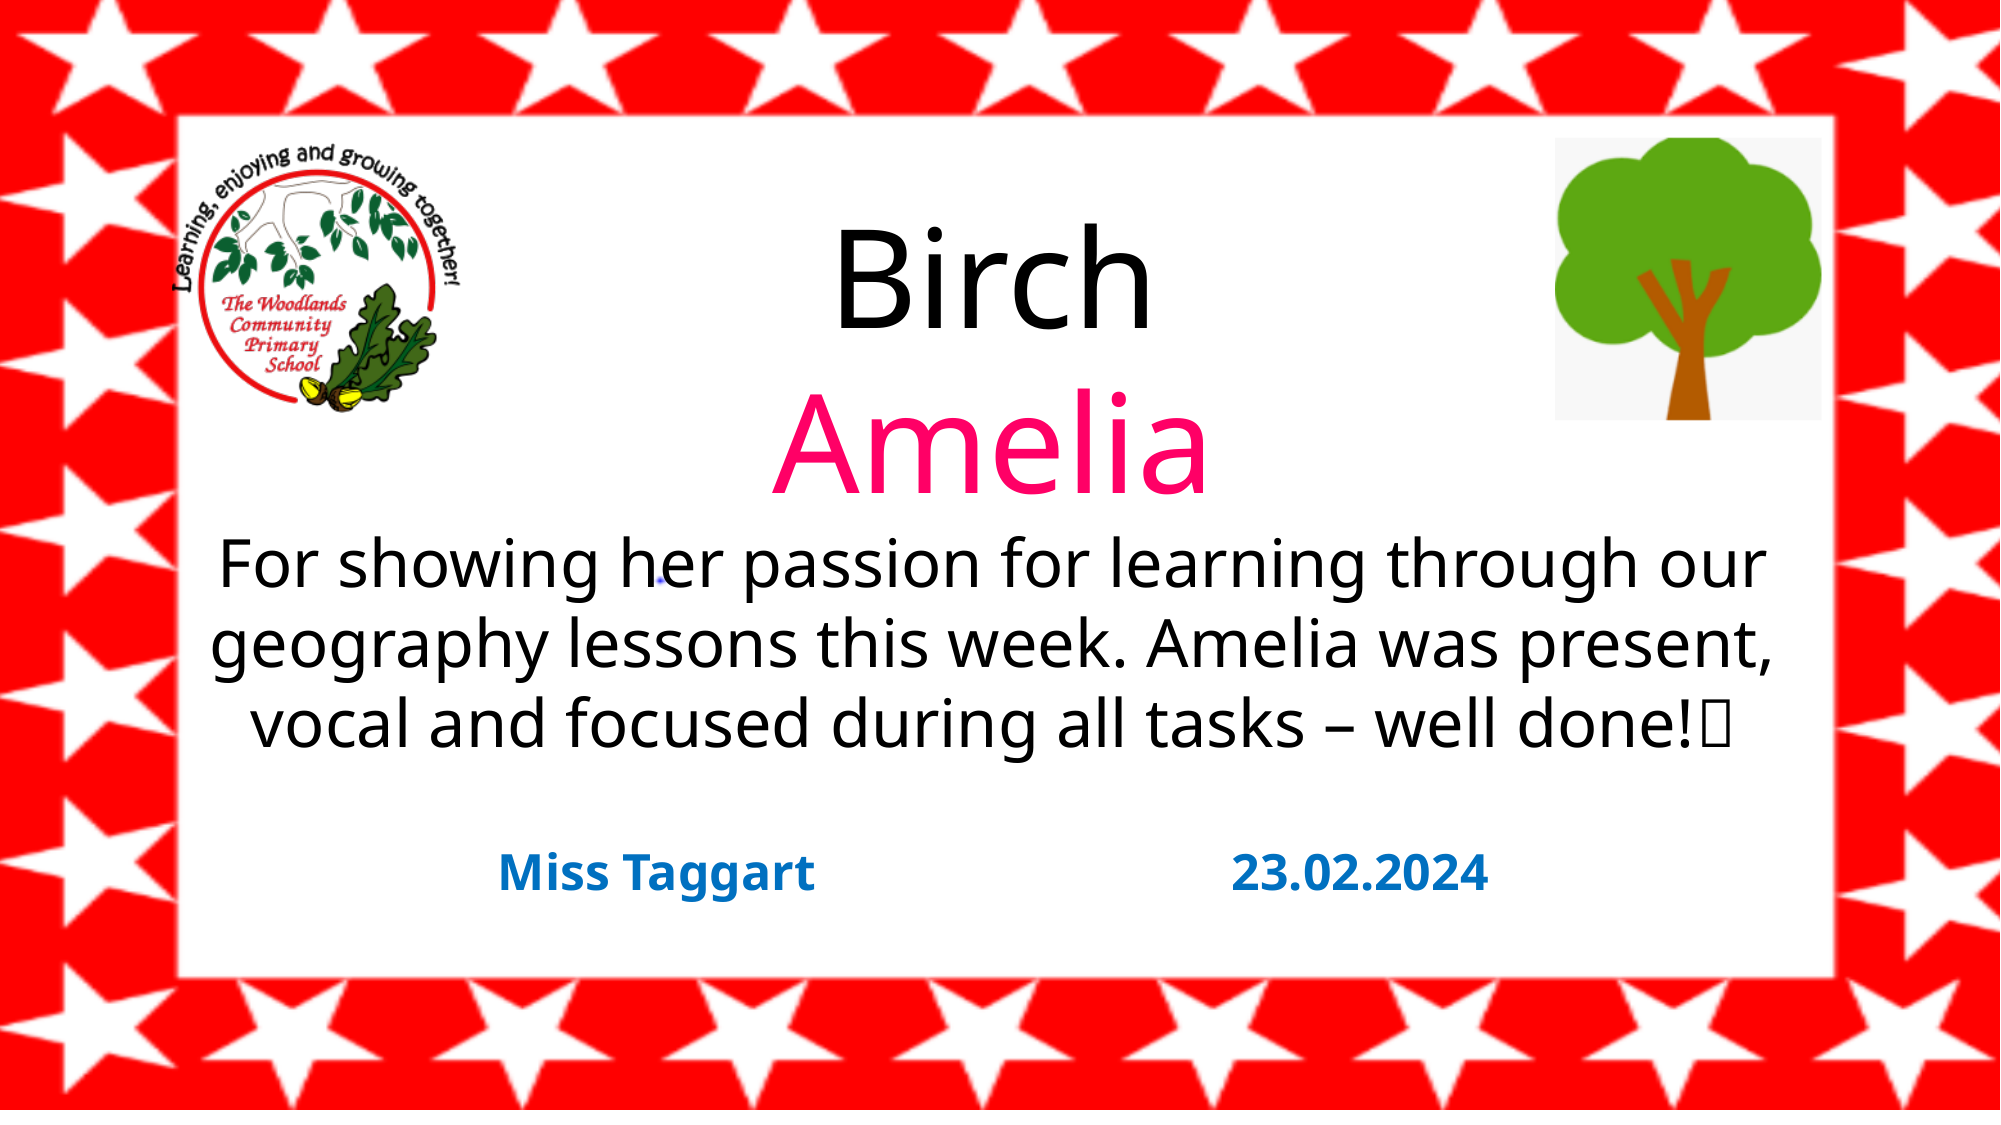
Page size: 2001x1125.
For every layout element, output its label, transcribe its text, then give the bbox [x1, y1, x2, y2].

picture [0, 0, 2000, 1125]
text_box Birch Amelia For showing her passion for learning through our geography lessons this week. Amelia was present, vocal and focused during all tasks – well done! Miss Taggart 23.02.2024 [1563, 422, 1793, 969]
text_box Birch Amelia For showing her passion for learning through our geography lessons this week. Amelia was present, vocal and focused during all tasks – well done! Miss Taggart 23.02.2024 [194, 413, 437, 969]
